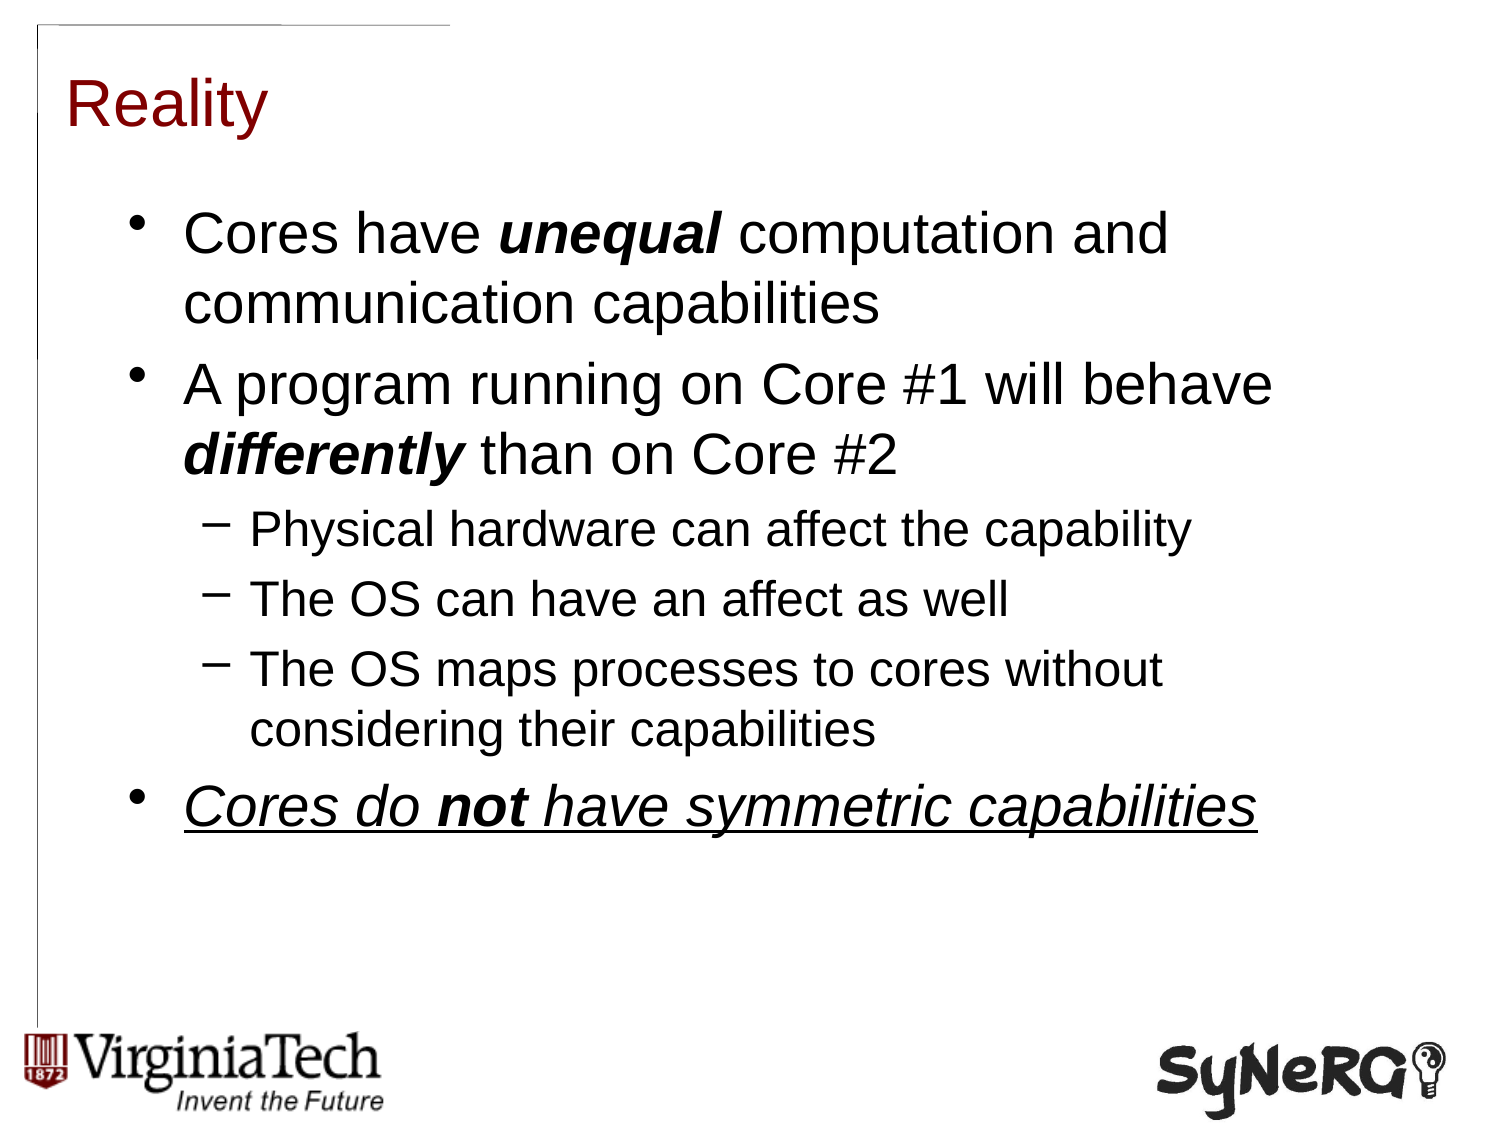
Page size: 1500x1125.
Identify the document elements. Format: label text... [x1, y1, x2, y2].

list Cores have unequal computation and communication capabilities A program running on Core #1 will behave differently than on Core #2 Physical hardware can affect the capability The OS can have an affect as well The OS maps processes to cores without considering their capabilities Cores do not have symmetric capabilities [112, 187, 1388, 1038]
picture [1149, 1036, 1450, 1125]
title Reality [50, 37, 1488, 163]
picture [24, 1031, 385, 1113]
